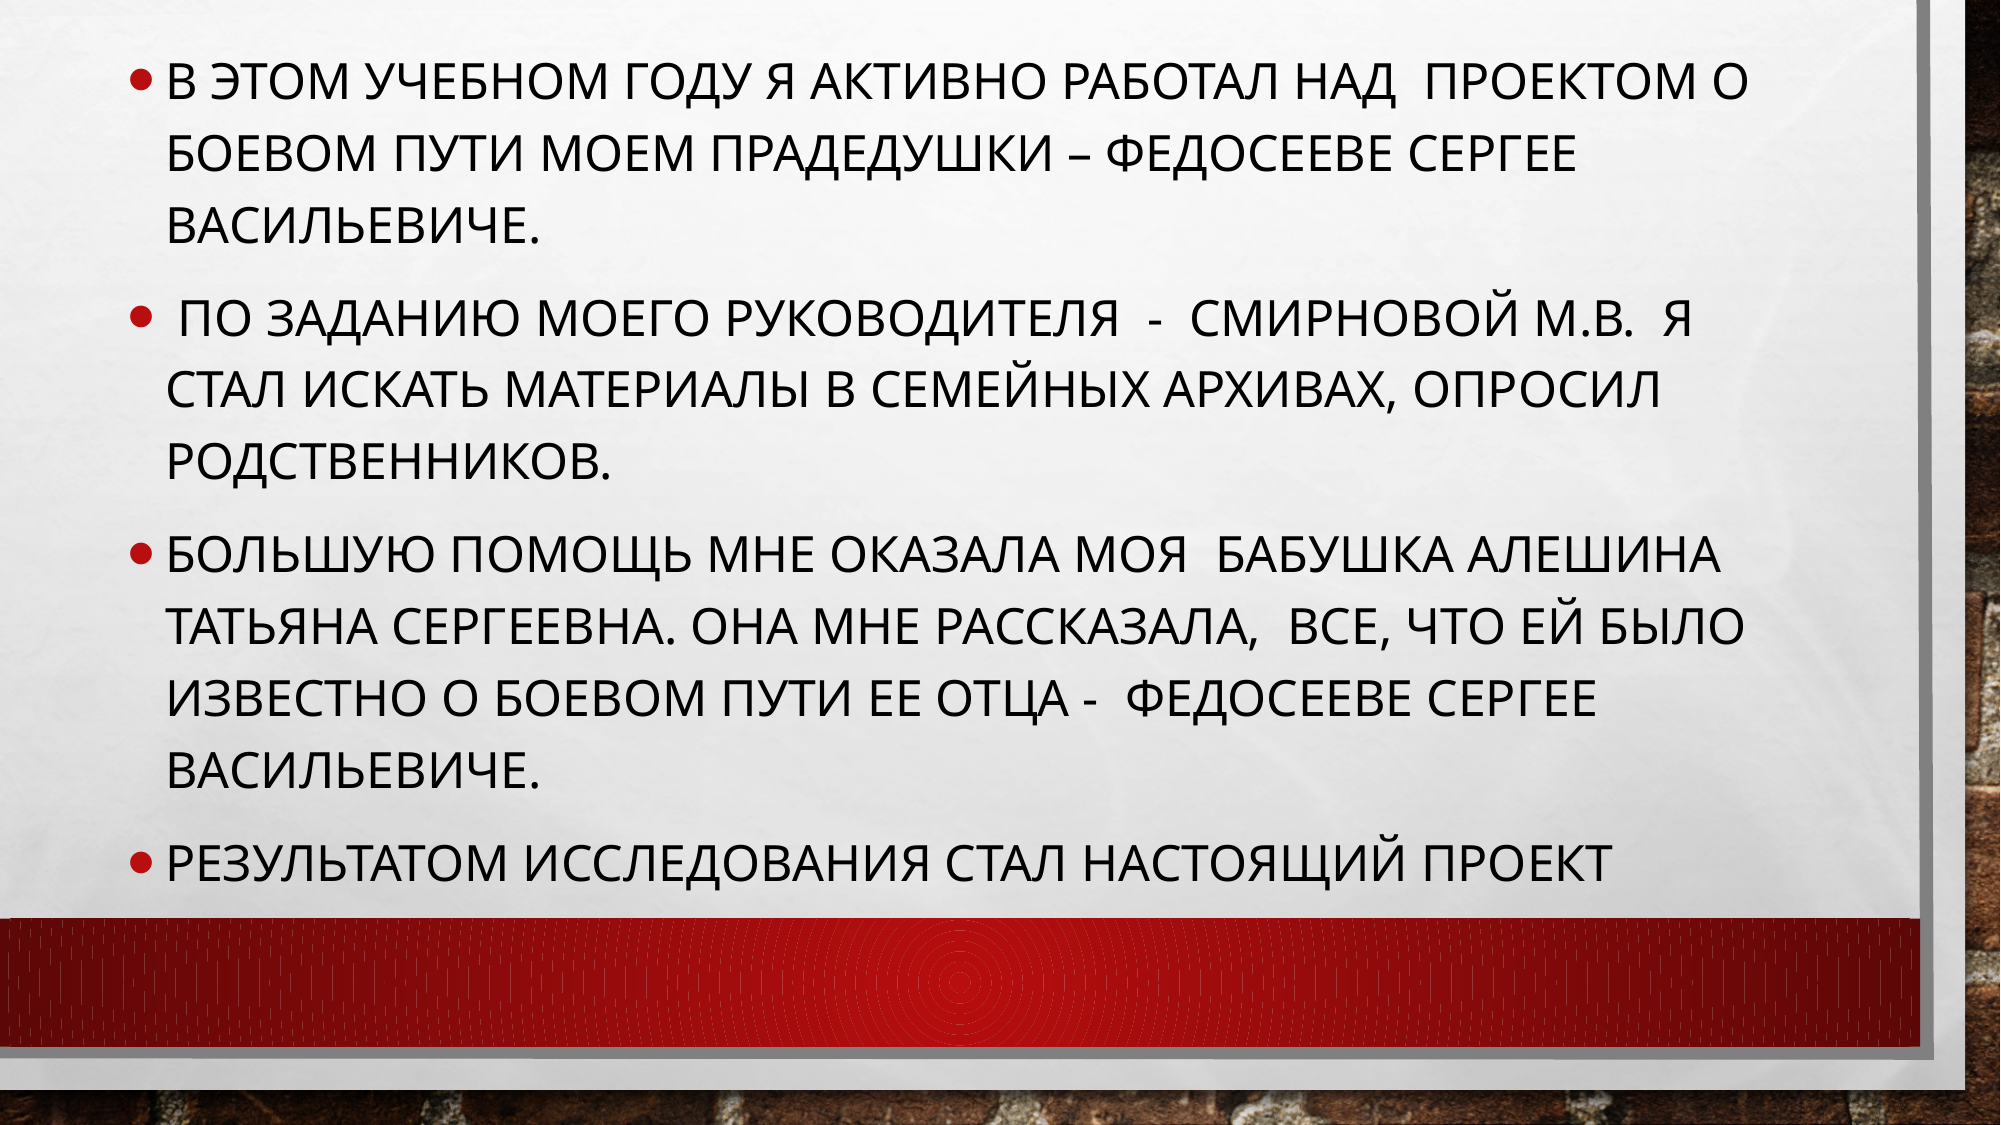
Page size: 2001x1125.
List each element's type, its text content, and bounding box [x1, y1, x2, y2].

list В этом учебном году я активно работал над проектом о боевом пути моем прадедушки – федосееве сергее Васильевиче. По заданию моего руководителя - Смирновой М.В. я стал искать материалы в семейных архивах, опросил родственников. Большую помощь мне оказала моя бабушка Алешина Татьяна Сергеевна. Она мне рассказала, все, что ей было известно о боевом пути ее отца - Федосееве Сергее Васильевиче. Результатом исследования стал настоящий проект [112, 47, 1818, 882]
picture [0, 0, 2000, 1125]
